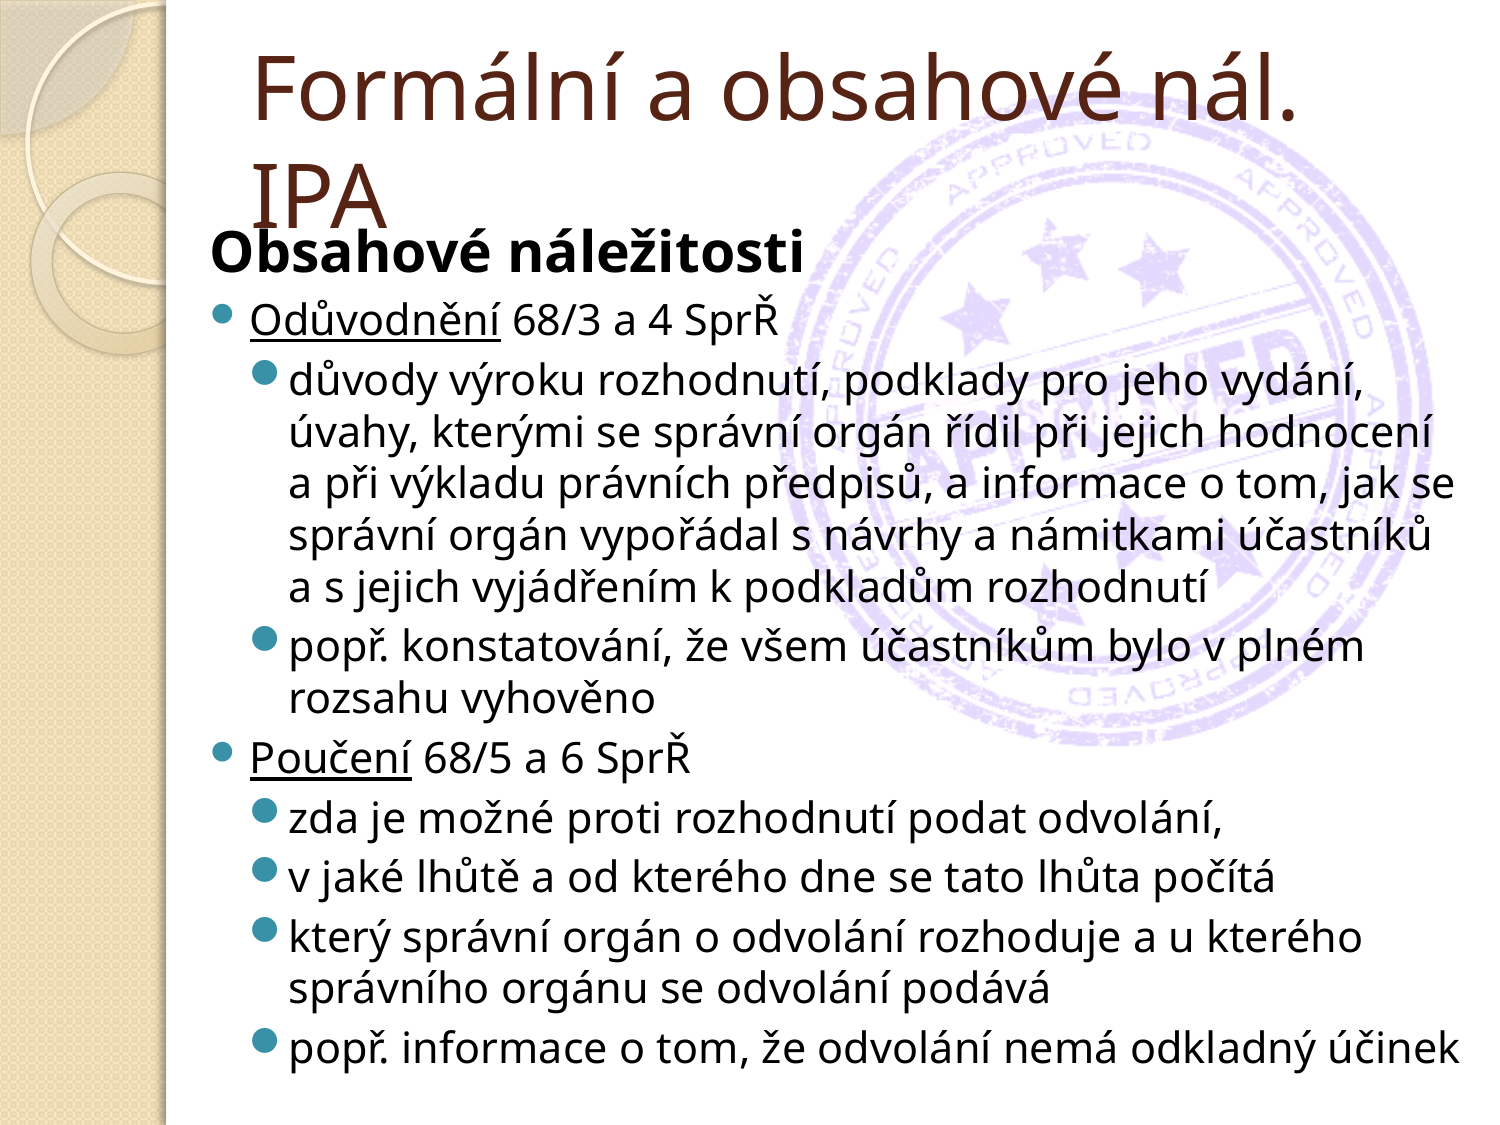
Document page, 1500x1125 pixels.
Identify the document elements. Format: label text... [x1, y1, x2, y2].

picture [761, 66, 1447, 763]
list Obsahové náležitosti Odůvodnění 68/3 a 4 SprŘ důvody výroku rozhodnutí, podklady pro jeho vydání, úvahy, kterými se správní orgán řídil při jejich hodnocení a při výkladu právních předpisů, a informace o tom, jak se správní orgán vypořádal s návrhy a námitkami účastníků a s jejich vyjádřením k podkladům rozhodnutí popř. konstatování, že všem účastníkům bylo v plném rozsahu vyhověno Poučení 68/5 a 6 SprŘ zda je možné proti rozhodnutí podat odvolání, v jaké lhůtě a od kterého dne se tato lhůta počítá který správní orgán o odvolání rozhoduje a u kterého správního orgánu se odvolání podává popř. informace o tom, že odvolání nemá odkladný účinek [182, 207, 1483, 1125]
title Formální a obsahové nál. IPA [235, 45, 1466, 207]
